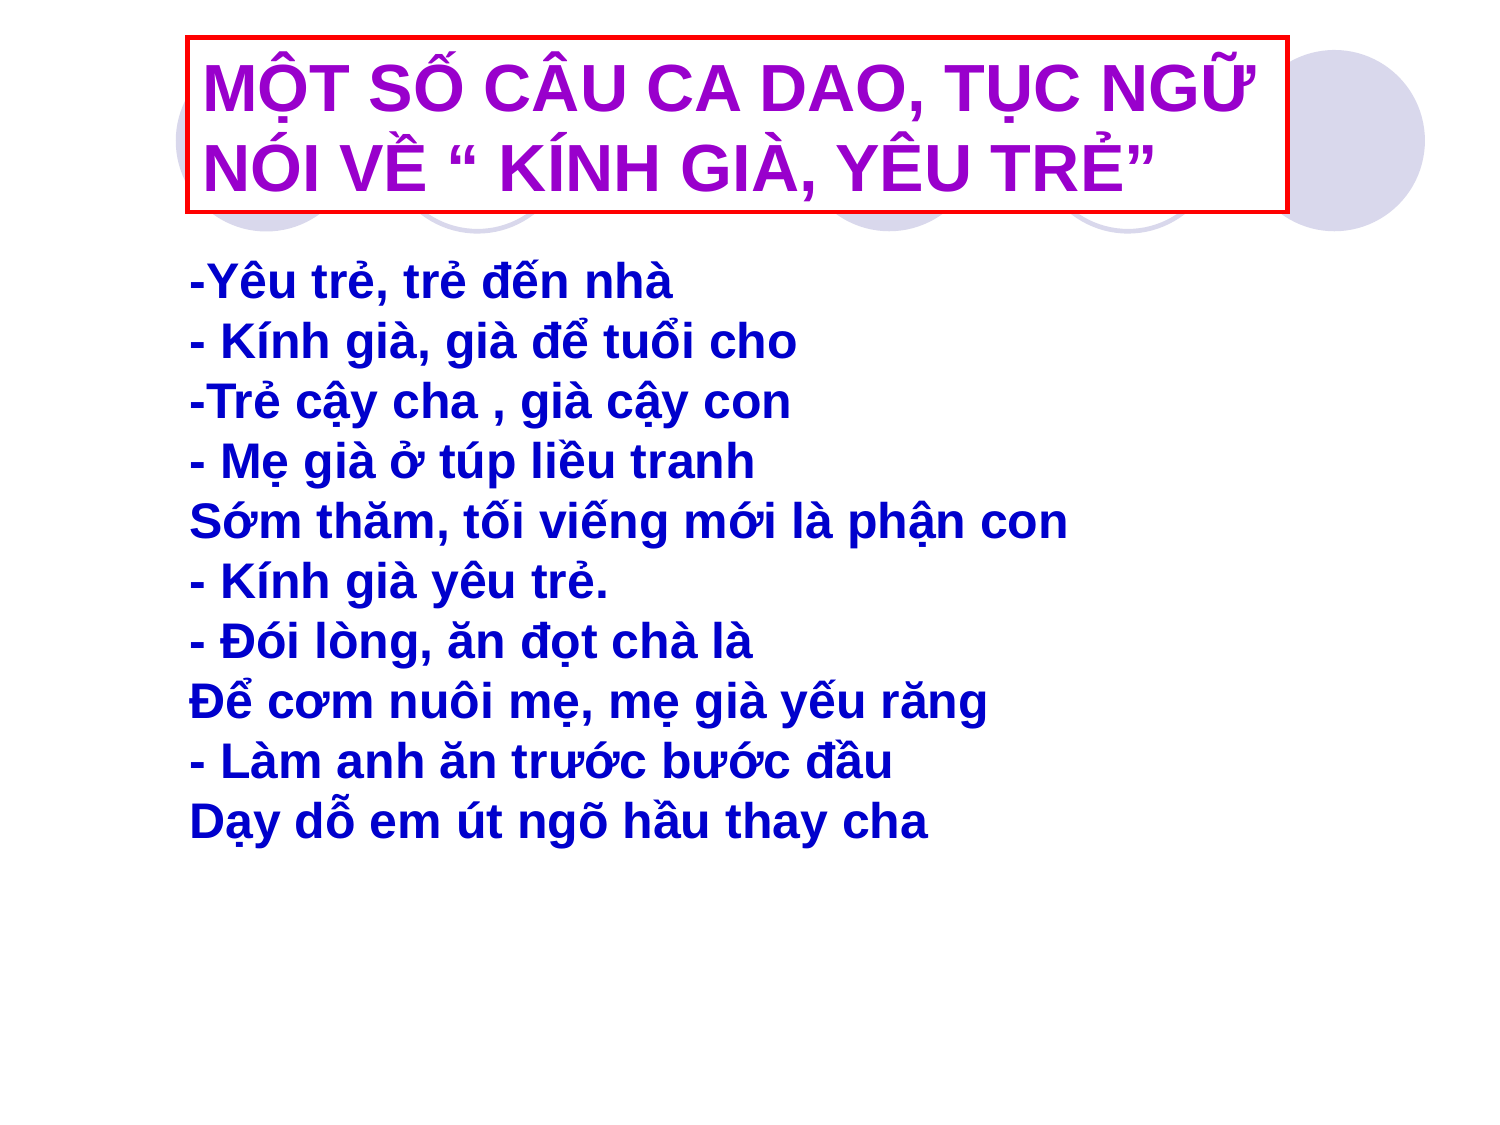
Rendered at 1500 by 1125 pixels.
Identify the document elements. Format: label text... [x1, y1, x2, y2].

text_box MỘT SỐ CÂU CA DAO, TỤC NGỮ NÓI VỀ “ KÍNH GIÀ, YÊU TRẺ” [187, 37, 1288, 213]
text_box -Yêu trẻ, trẻ đến nhà - Kính già, già để tuổi cho -Trẻ cậy cha , già cậy con - Mẹ già ở túp liều tranh Sớm thăm, tối viếng mới là phận con - Kính già yêu trẻ. - Ðói lòng, ăn đọt chà là Ðể cơm nuôi mẹ, mẹ già yếu răng - Làm anh ăn trước bước đầu Dạy dỗ em út ngõ hầu thay cha [174, 240, 1388, 856]
